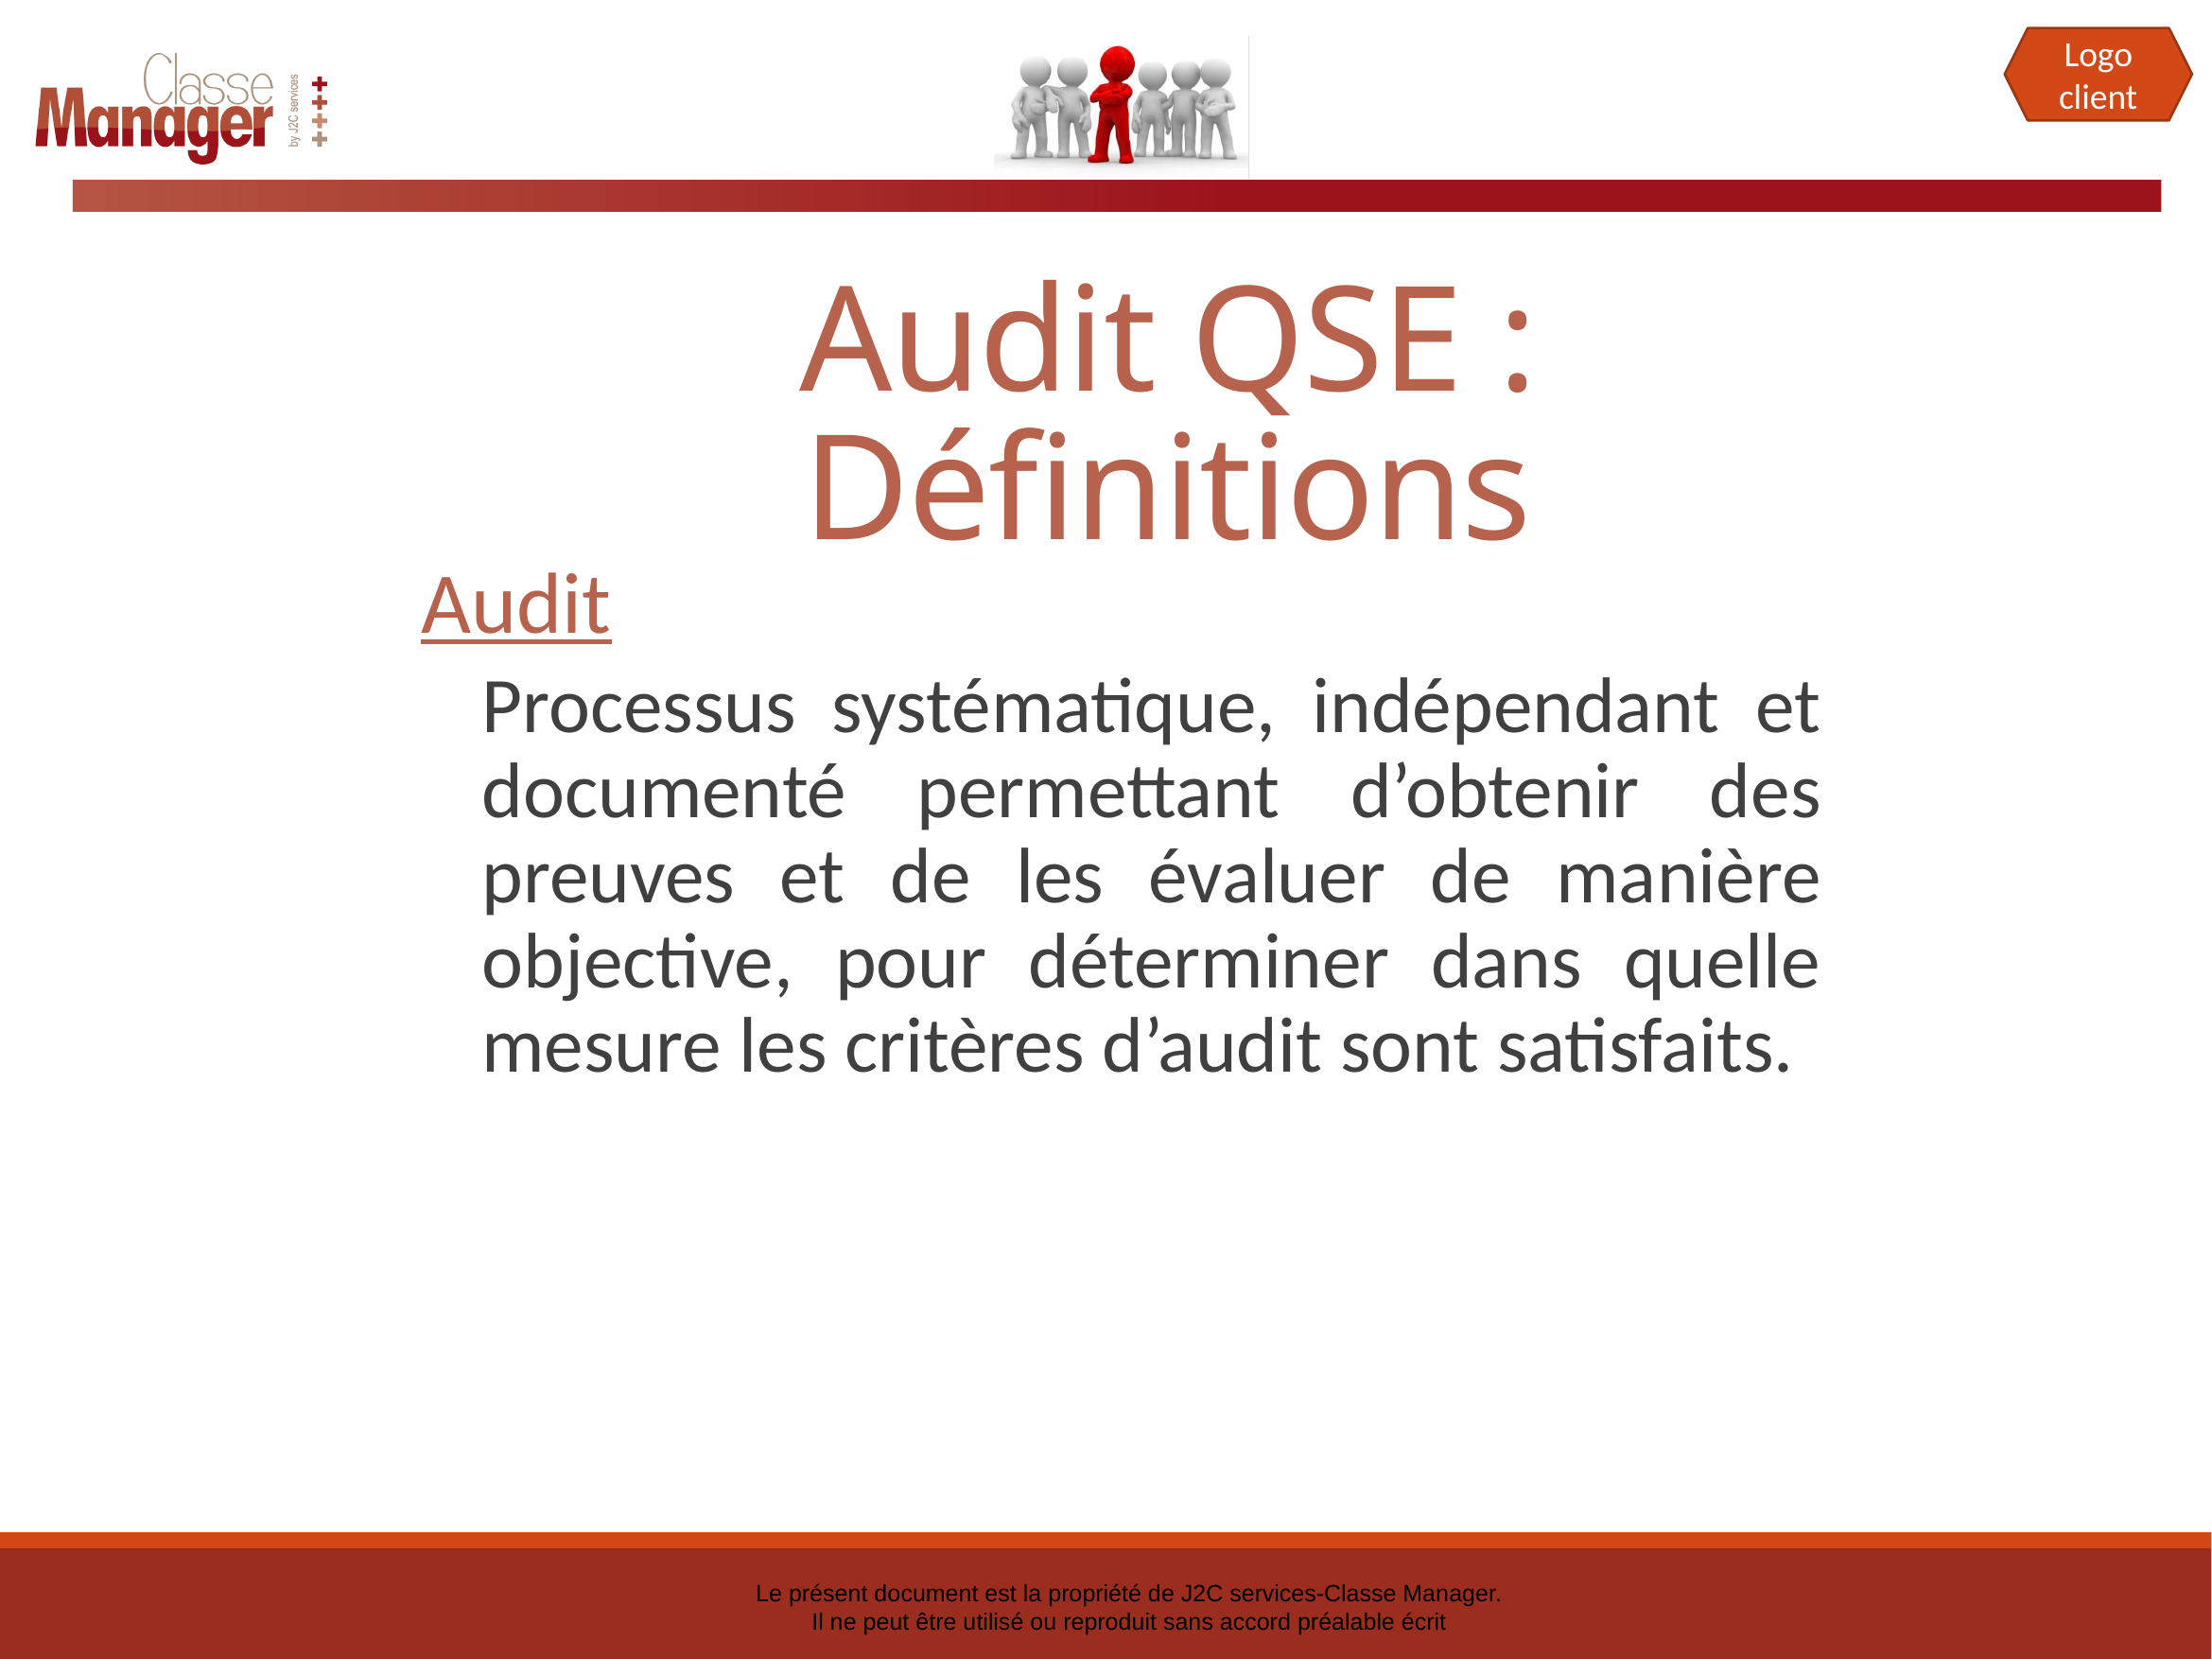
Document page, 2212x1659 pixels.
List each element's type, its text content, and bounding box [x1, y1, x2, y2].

picture [994, 35, 1249, 179]
title Audit QSE : Définitions [462, 265, 1872, 443]
text_box Audit Processus systématique, indépendant et documenté permettant d’obtenir des preuves et de les évaluer de manière objective, pour déterminer dans quelle mesure les critères d’audit sont satisfaits. [385, 442, 1838, 1185]
picture [0, 27, 389, 177]
